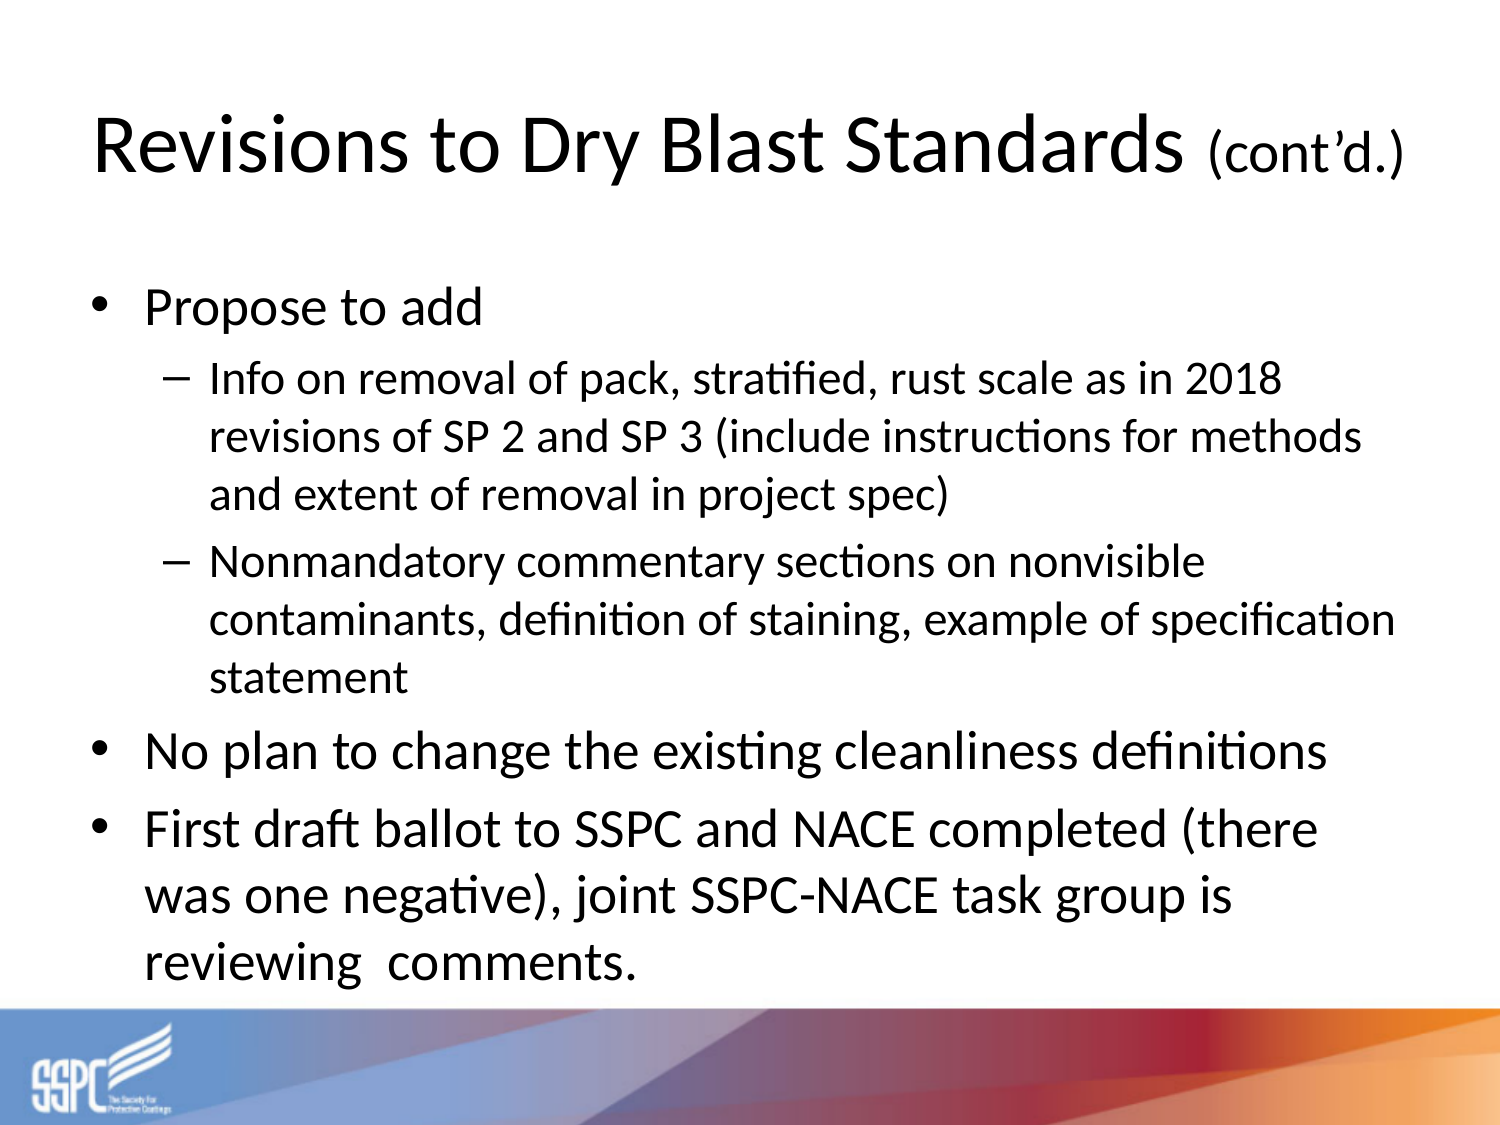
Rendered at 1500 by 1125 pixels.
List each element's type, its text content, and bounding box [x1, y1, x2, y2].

title Revisions to Dry Blast Standards (cont’d.) [75, 45, 1425, 233]
list Propose to add Info on removal of pack, stratified, rust scale as in 2018 revisions of SP 2 and SP 3 (include instructions for methods and extent of removal in project spec) Nonmandatory commentary sections on nonvisible contaminants, definition of staining, example of specification statement No plan to change the existing cleanliness definitions First draft ballot to SSPC and NACE completed (there was one negative), joint SSPC-NACE task group is reviewing comments. [75, 262, 1425, 1005]
